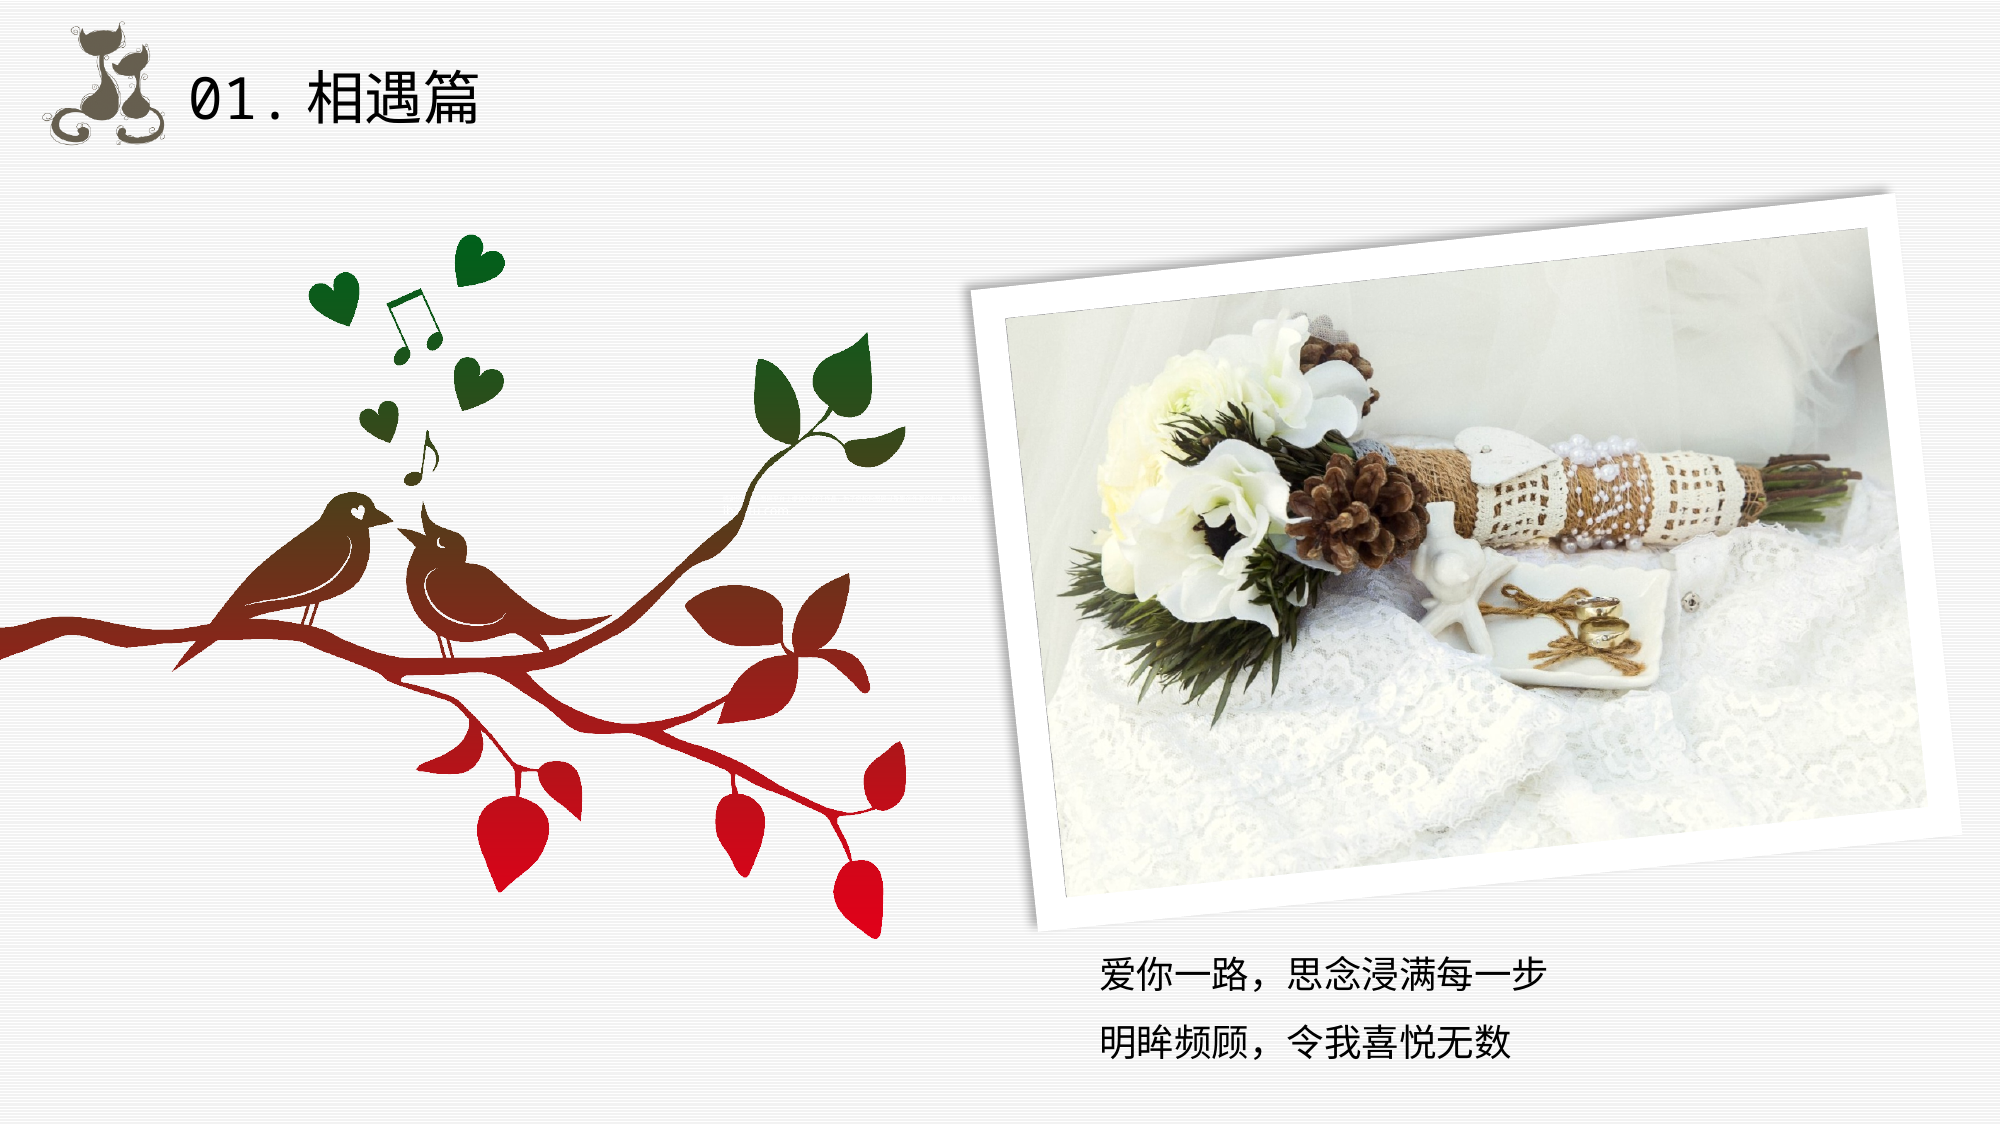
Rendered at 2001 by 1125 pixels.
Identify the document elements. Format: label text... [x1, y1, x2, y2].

picture [0, 0, 945, 947]
text_box 爱你一路，思念浸满每一步 明眸频顾，令我喜悦无数 [1084, 921, 2000, 1071]
text_box 01.相遇篇 [173, 53, 497, 139]
picture [1007, 228, 1927, 897]
